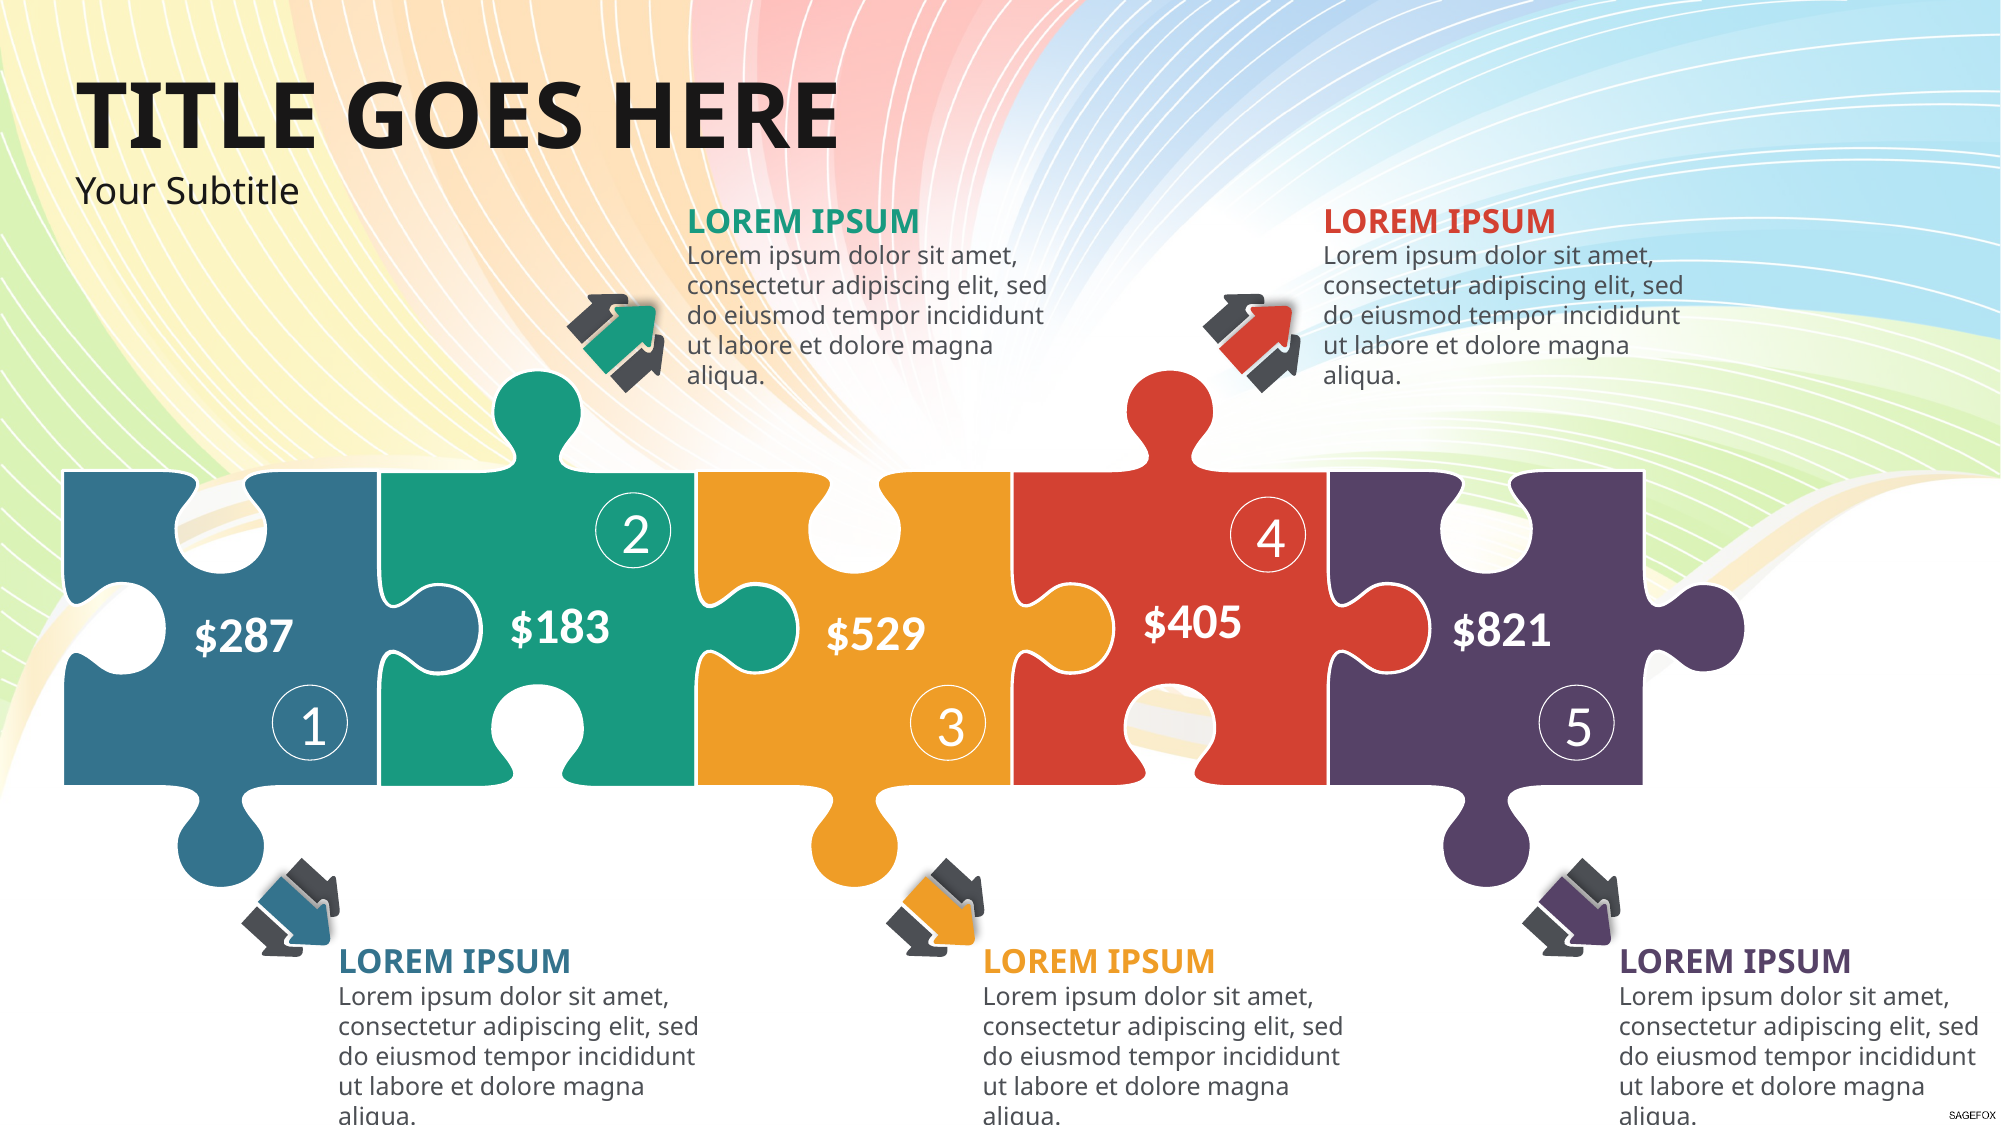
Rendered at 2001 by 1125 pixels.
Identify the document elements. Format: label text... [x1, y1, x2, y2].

text_box LOREM IPSUM Lorem ipsum dolor sit amet, consectetur adipiscing elit, sed do eiusmod tempor incididunt ut labore et dolore magna aliqua. [1608, 935, 2000, 1125]
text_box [569, 294, 680, 358]
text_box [1524, 900, 1635, 957]
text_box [1328, 470, 1758, 900]
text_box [244, 900, 355, 957]
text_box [1011, 357, 1442, 787]
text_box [62, 470, 492, 900]
text_box LOREM IPSUM Lorem ipsum dolor sit amet, consectetur adipiscing elit, sed do eiusmod tempor incididunt ut labore et dolore magna aliqua. [328, 935, 732, 1125]
text_box [0, 0, 2000, 1125]
text_box LOREM IPSUM Lorem ipsum dolor sit amet, consectetur adipiscing elit, sed do eiusmod tempor incididunt ut labore et dolore magna aliqua. [972, 935, 1377, 1125]
text_box TITLE GOES HERE Your Subtitle [60, 49, 1036, 220]
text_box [888, 900, 999, 957]
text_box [1205, 294, 1316, 357]
text_box LOREM IPSUM Lorem ipsum dolor sit amet, consectetur adipiscing elit, sed do eiusmod tempor incididunt ut labore et dolore magna aliqua. [1313, 195, 1717, 395]
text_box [696, 470, 1126, 900]
text_box LOREM IPSUM Lorem ipsum dolor sit amet, consectetur adipiscing elit, sed do eiusmod tempor incididunt ut labore et dolore magna aliqua. [676, 195, 1081, 395]
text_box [379, 358, 810, 788]
